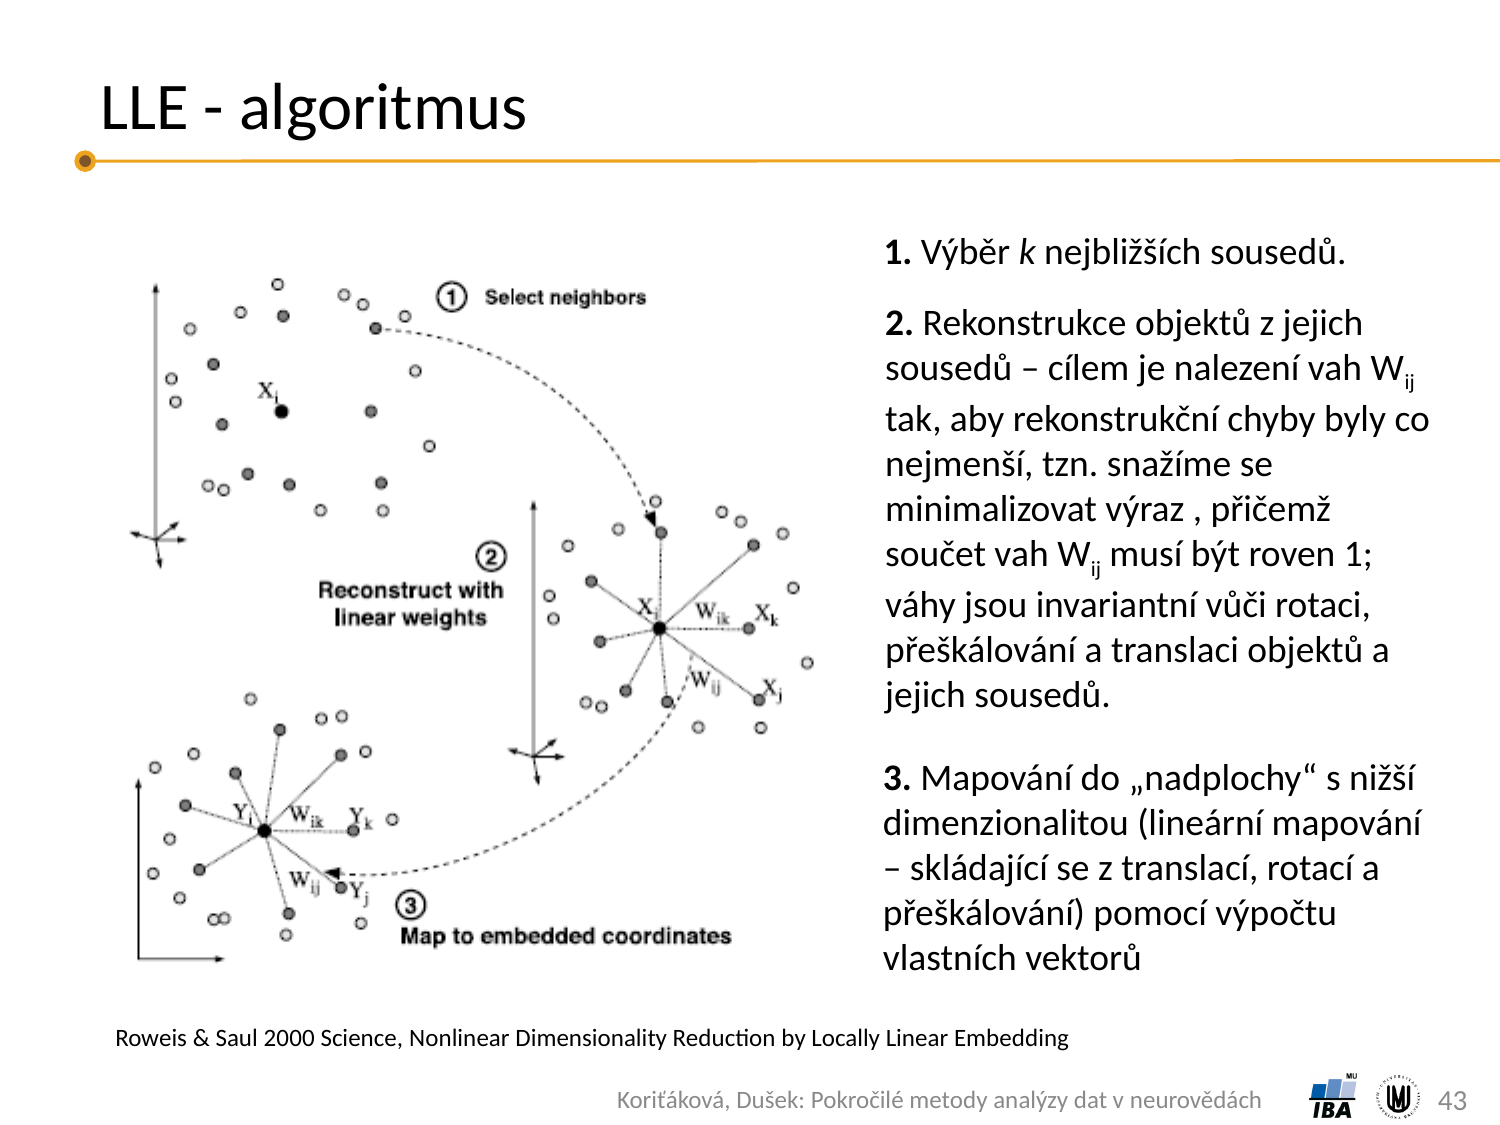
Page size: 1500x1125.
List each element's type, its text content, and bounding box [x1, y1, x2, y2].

slide_number 43 [1132, 1072, 1483, 1125]
text_box 3. Mapování do „nadplochy“ s nižší dimenzionalitou (lineární mapování – skládající se z translací, rotací a přeškálování) pomocí výpočtu vlastních vektorů [868, 745, 1453, 986]
text_box 1. Výběr k nejbližších sousedů. [868, 219, 1454, 280]
title LLE - algoritmus [85, 45, 1425, 161]
text_box Roweis & Saul 2000 Science, Nonlinear Dimensionality Reduction by Locally Linear Embedding [100, 999, 1451, 1073]
picture [100, 254, 826, 977]
